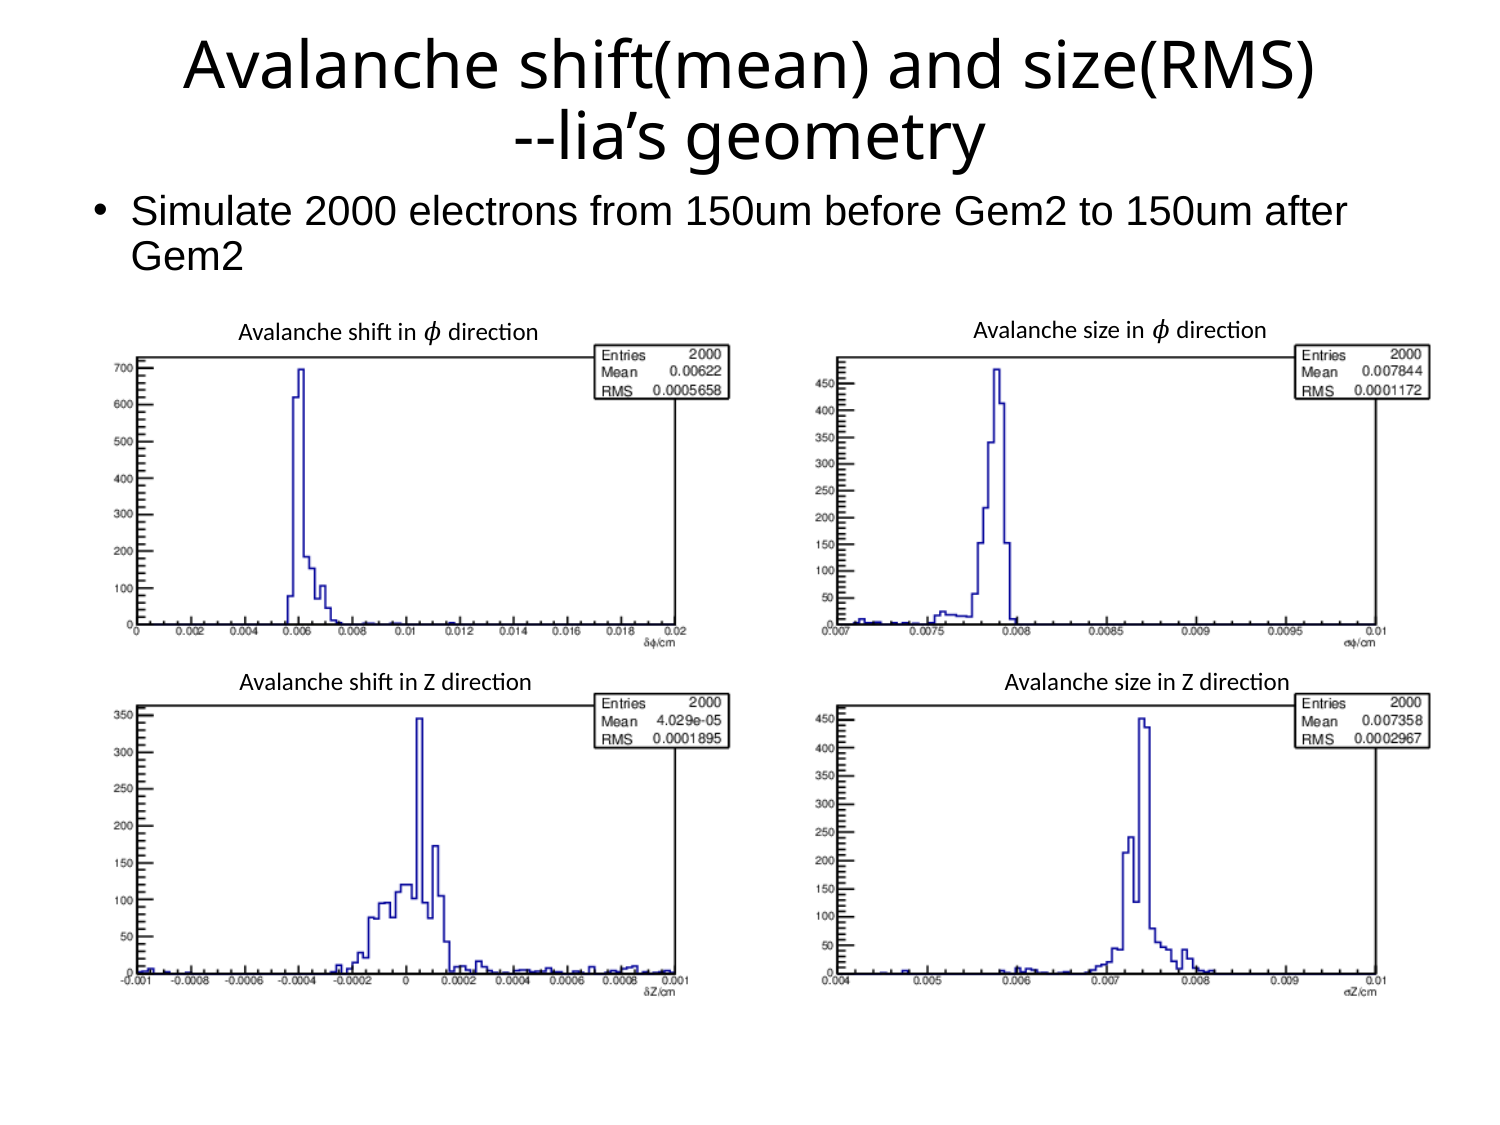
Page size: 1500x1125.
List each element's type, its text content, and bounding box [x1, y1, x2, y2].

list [56, 295, 1444, 1015]
title Avalanche shift(mean) and size(RMS) --lia’s geometry [103, 23, 1397, 181]
text_box Simulate 2000 electrons from 150um before Gem2 to 150um after Gem2 [78, 181, 1397, 295]
